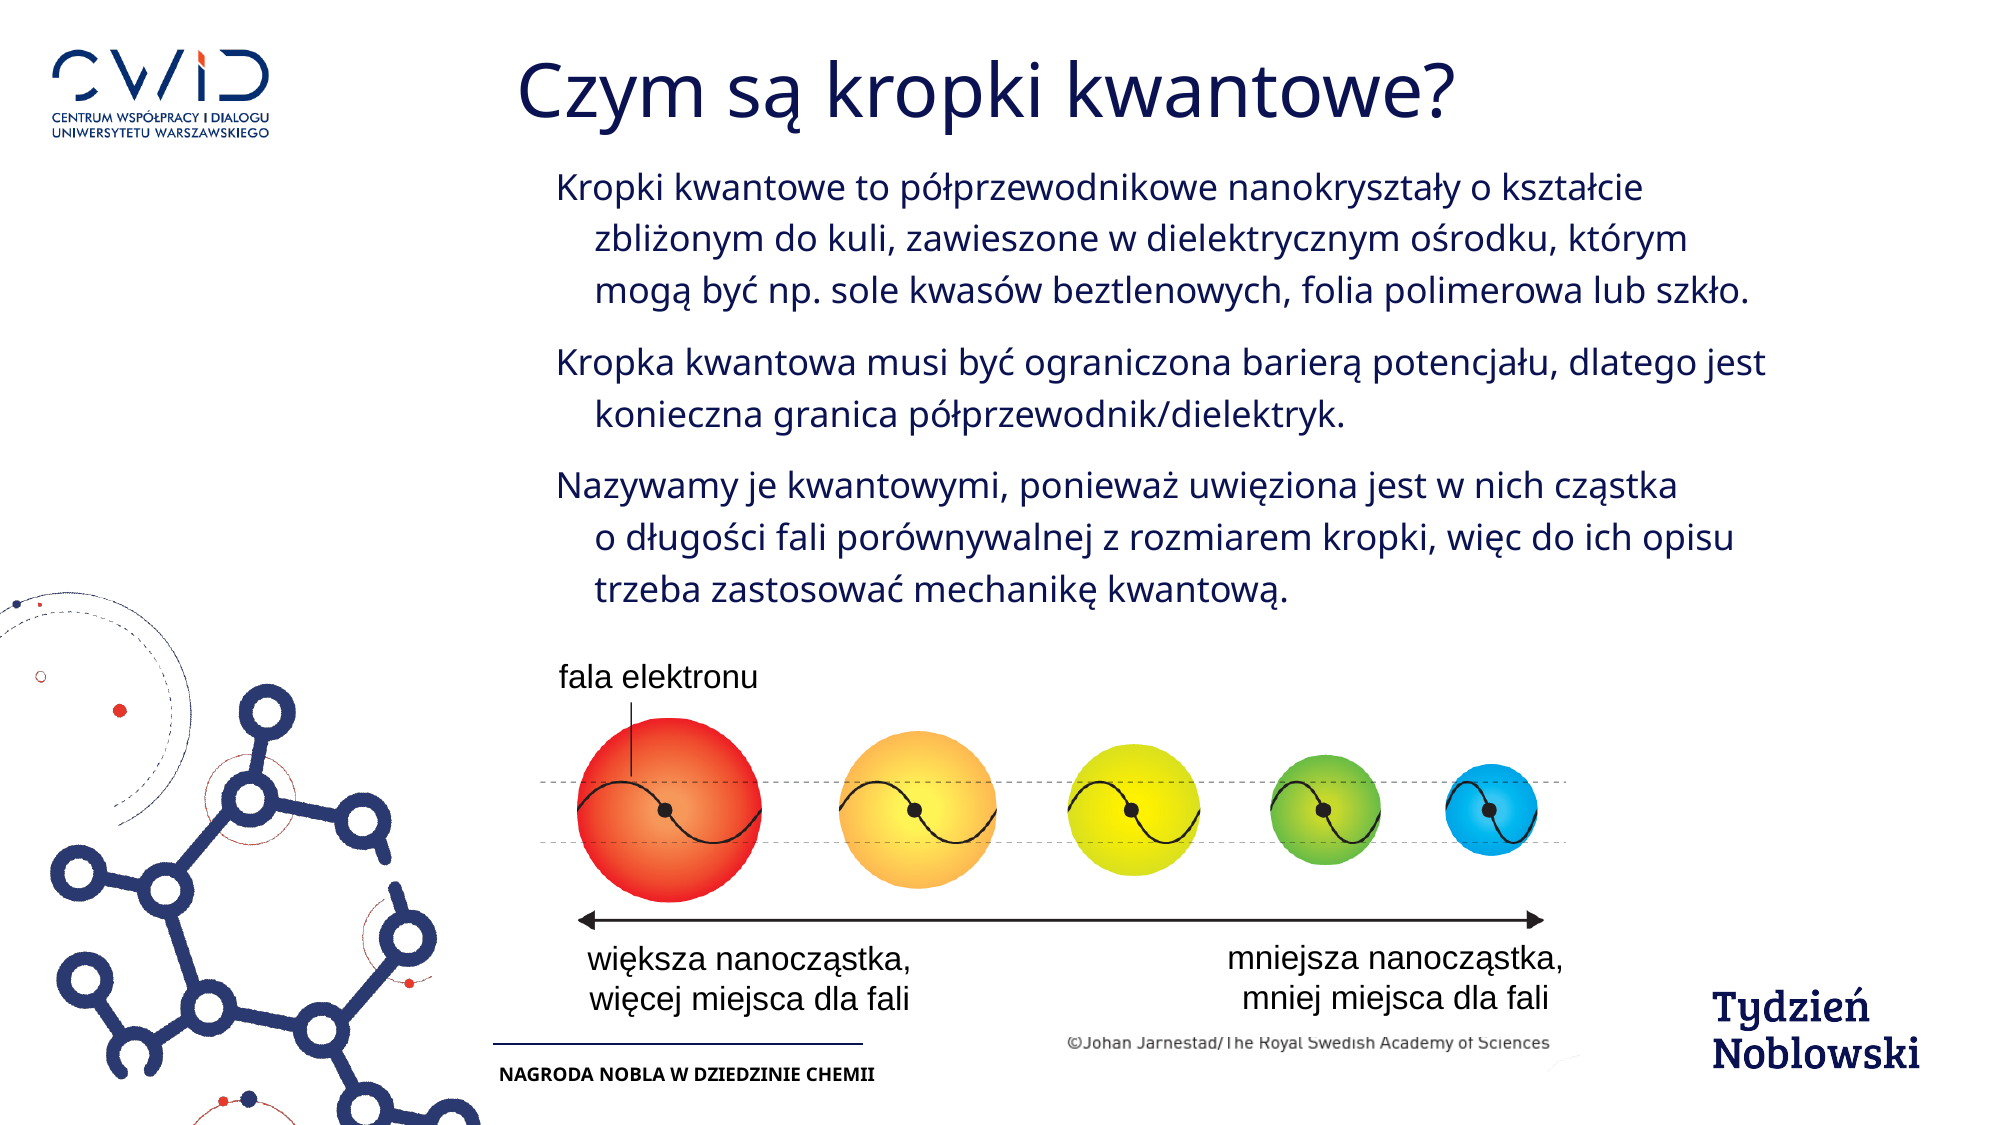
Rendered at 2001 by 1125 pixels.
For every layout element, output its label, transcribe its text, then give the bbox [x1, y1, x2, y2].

picture [0, 0, 526, 352]
list Kropki kwantowe to półprzewodnikowe nanokryształy o kształcie zbliżonym do kuli, zawieszone w dielektrycznym ośrodku, którym mogą być np. sole kwasów beztlenowych, folia polimerowa lub szkło. Kropka kwantowa musi być ograniczona barierą potencjału, dlatego jest konieczna granica półprzewodnik/dielektryk. Nazywamy je kwantowymi, ponieważ uwięziona jest w nich cząstka o długości fali porównywalnej z rozmiarem kropki, więc do ich opisu trzeba zastosować mechanikę kwantową. [501, 148, 1792, 655]
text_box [525, 647, 1604, 1072]
picture [0, 568, 525, 1125]
title Czym są kropki kwantowe? [530, 35, 1780, 148]
picture [1658, 966, 1971, 1089]
